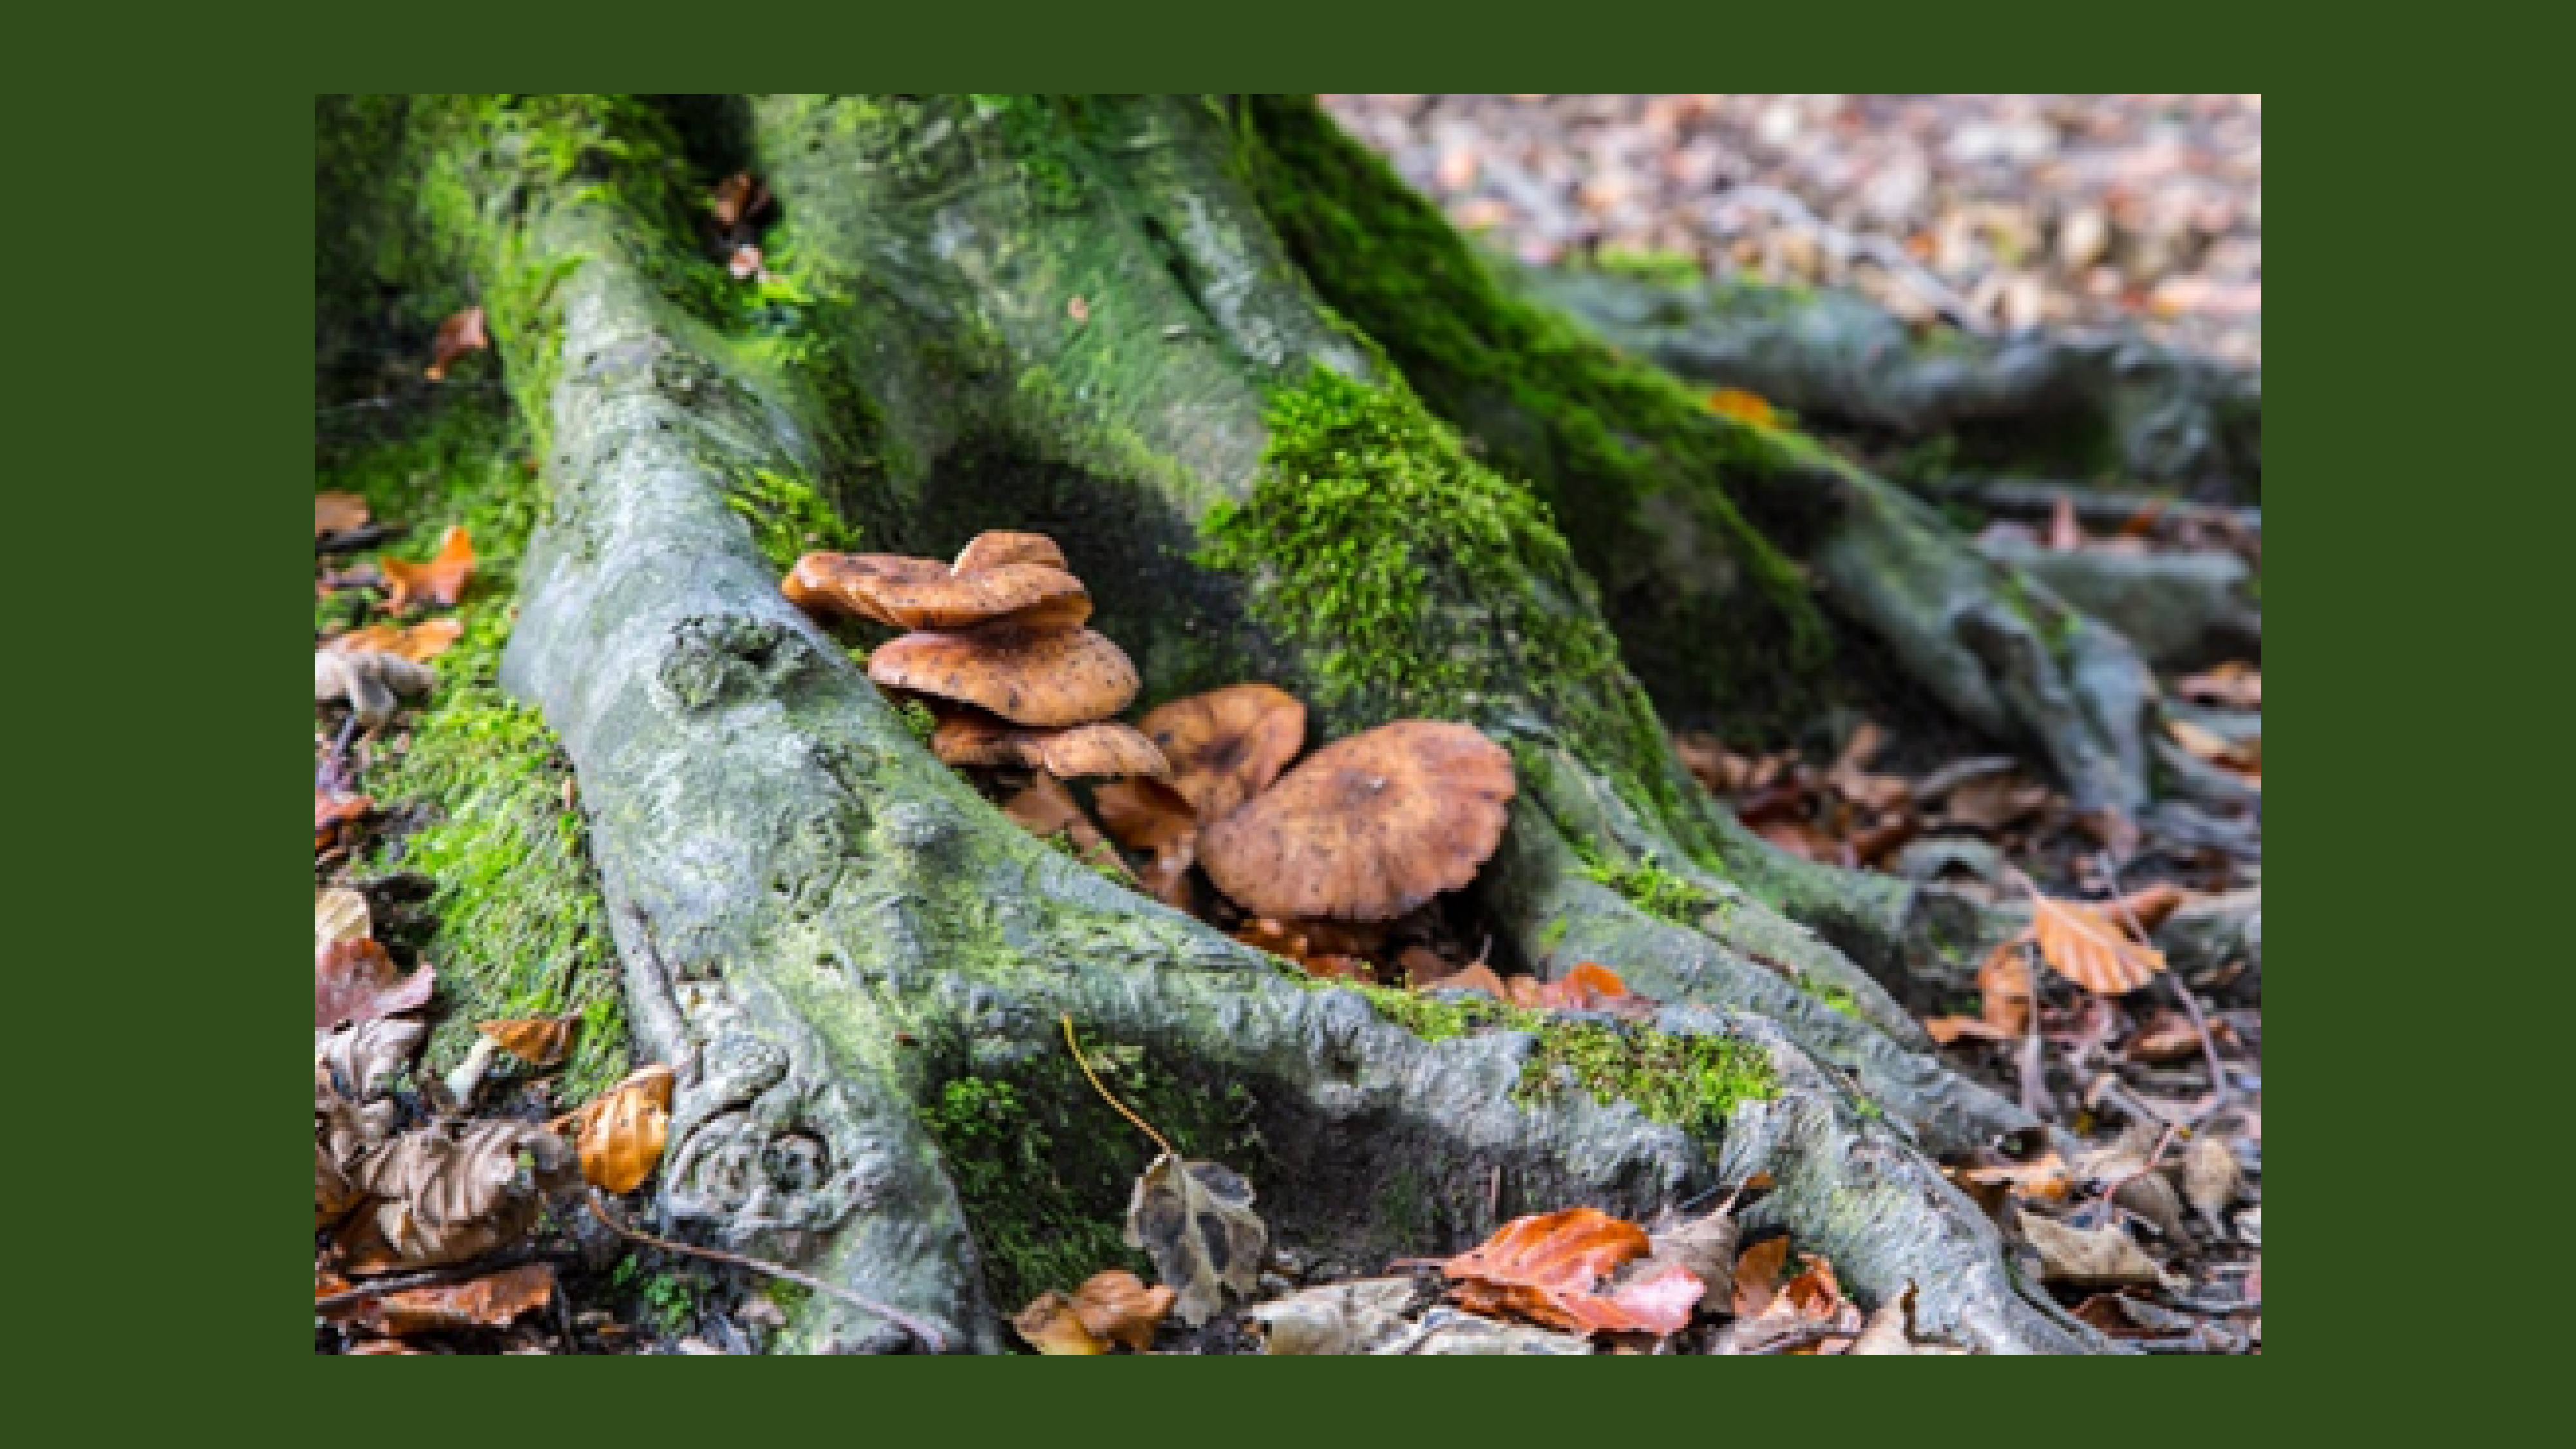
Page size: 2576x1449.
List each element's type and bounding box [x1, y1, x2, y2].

picture [315, 94, 2261, 1355]
